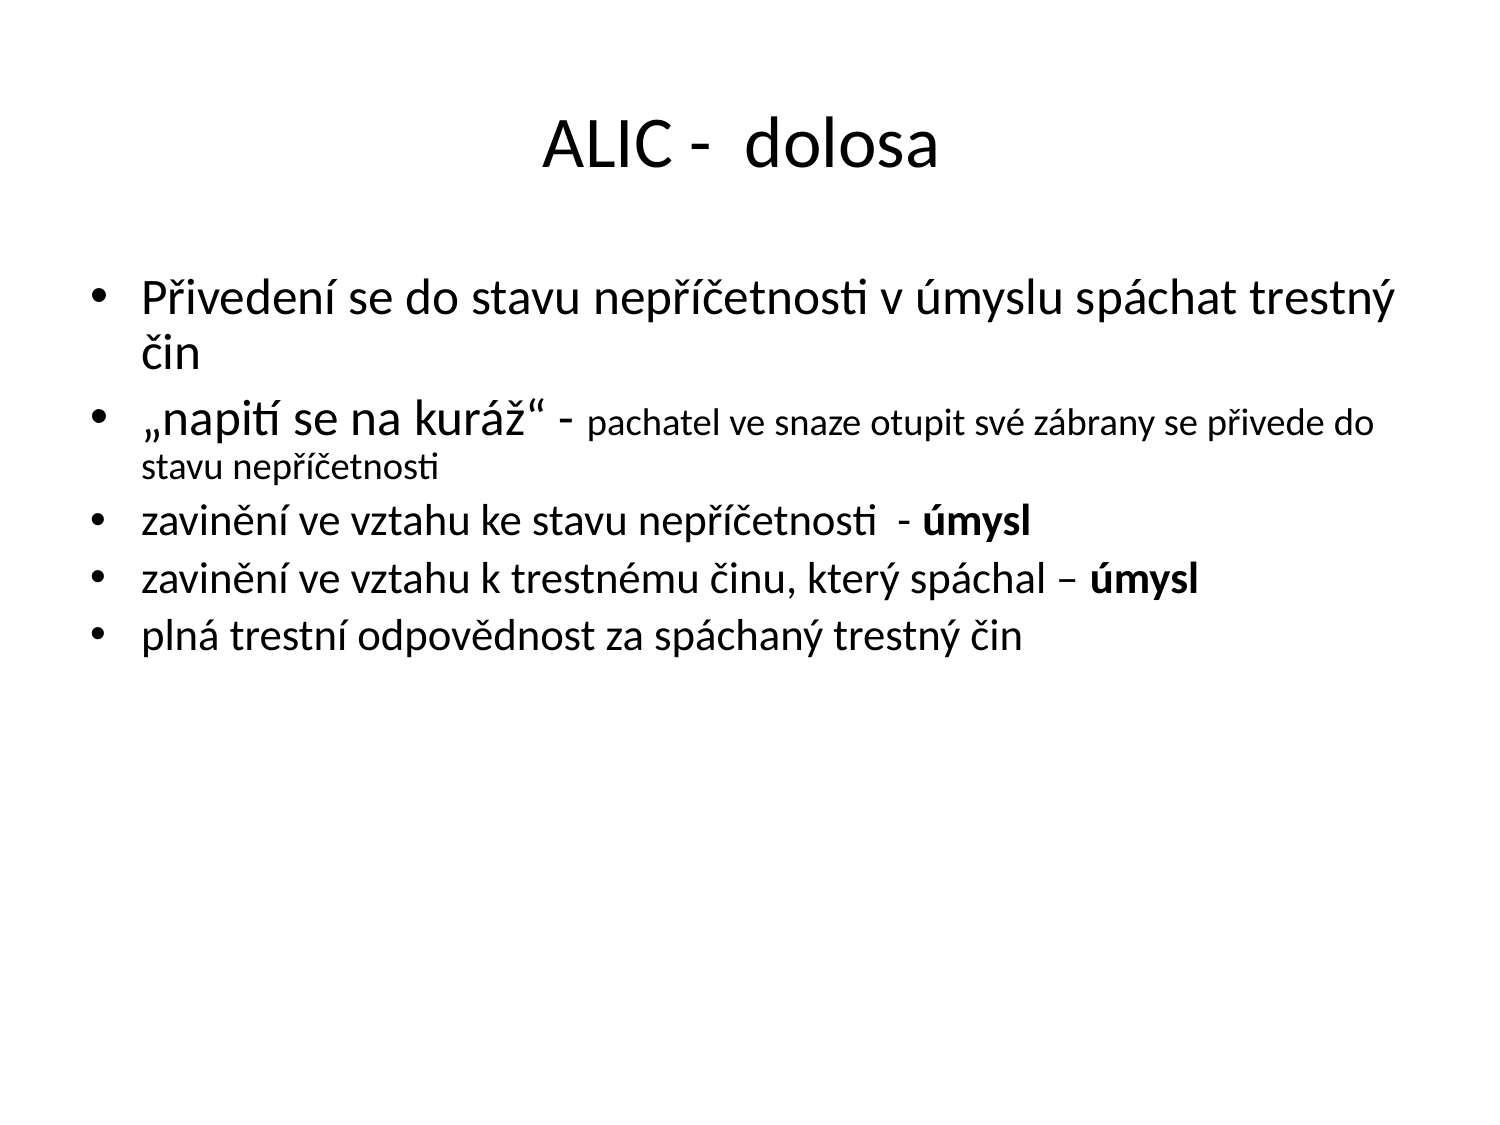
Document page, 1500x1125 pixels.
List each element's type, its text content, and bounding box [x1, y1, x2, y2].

title ALIC - dolosa [75, 45, 1425, 233]
list Přivedení se do stavu nepříčetnosti v úmyslu spáchat trestný čin „napití se na kuráž“ - pachatel ve snaze otupit své zábrany se přivede do stavu nepříčetnosti zavinění ve vztahu ke stavu nepříčetnosti - úmysl zavinění ve vztahu k trestnému činu, který spáchal – úmysl plná trestní odpovědnost za spáchaný trestný čin [75, 262, 1425, 1005]
